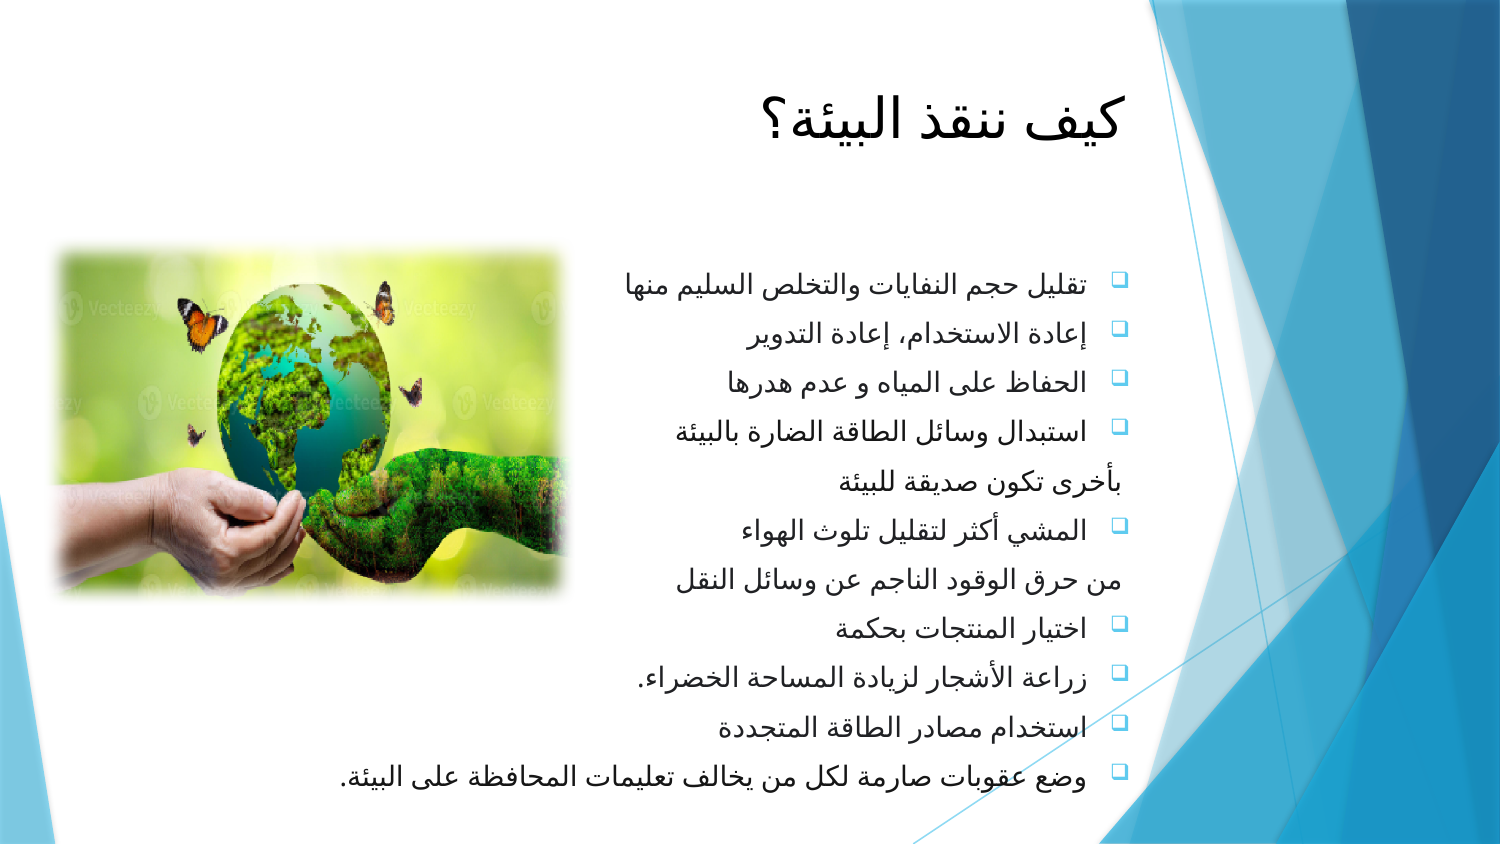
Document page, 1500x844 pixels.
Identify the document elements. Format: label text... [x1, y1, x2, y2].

title كيف ننقذ البيئة؟ [83, 75, 1141, 238]
list تقليل حجم النفايات والتخلص السليم منها إعادة الاستخدام، إعادة التدوير الحفاظ على المياه و عدم هدرها استبدال وسائل الطاقة الضارة بالبيئة بأخرى تكون صديقة للبيئة المشي أكثر لتقليل تلوث الهواء من حرق الوقود الناجم عن وسائل النقل اختيار المنتجات بحكمة زراعة الأشجار لزيادة المساحة الخضراء. استخدام مصادر الطاقة المتجددة وضع عقوبات صارمة لكل من يخالف تعليمات المحافظة على البيئة. [87, 258, 1146, 818]
picture [42, 234, 577, 607]
